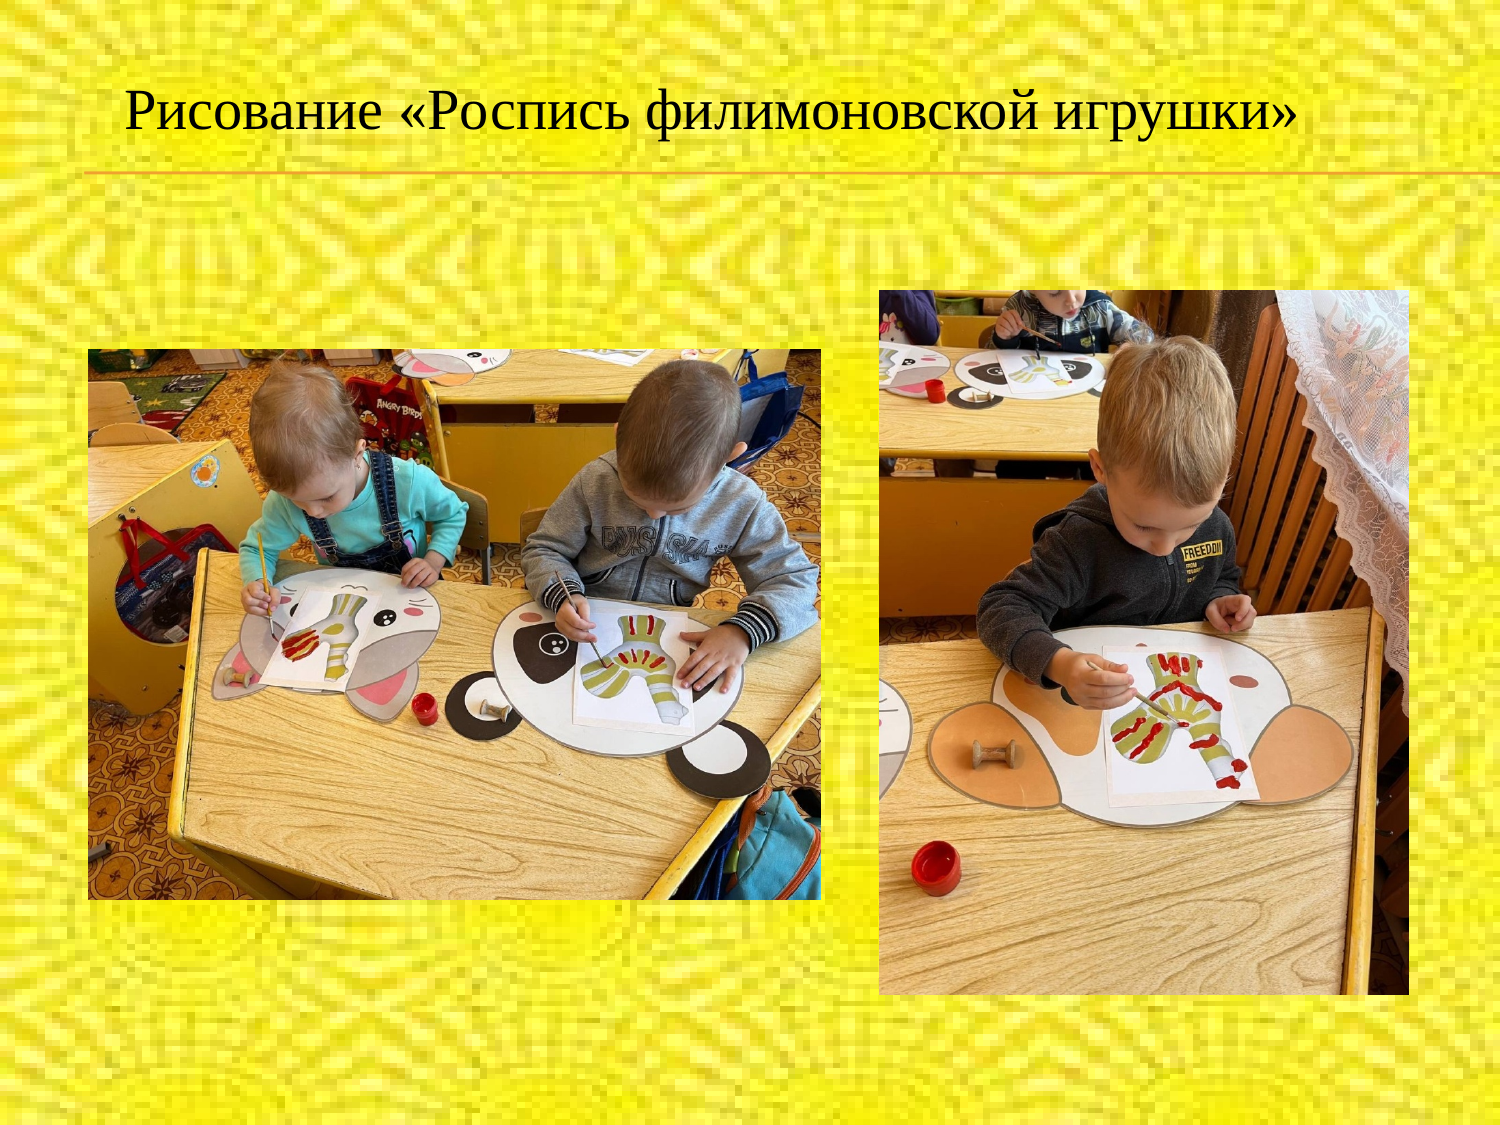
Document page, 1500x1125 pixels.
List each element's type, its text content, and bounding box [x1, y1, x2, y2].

title Рисование «Роспись филимоновской игрушки» [0, 58, 1425, 225]
picture [0, 0, 1500, 171]
picture [0, 175, 1500, 1125]
